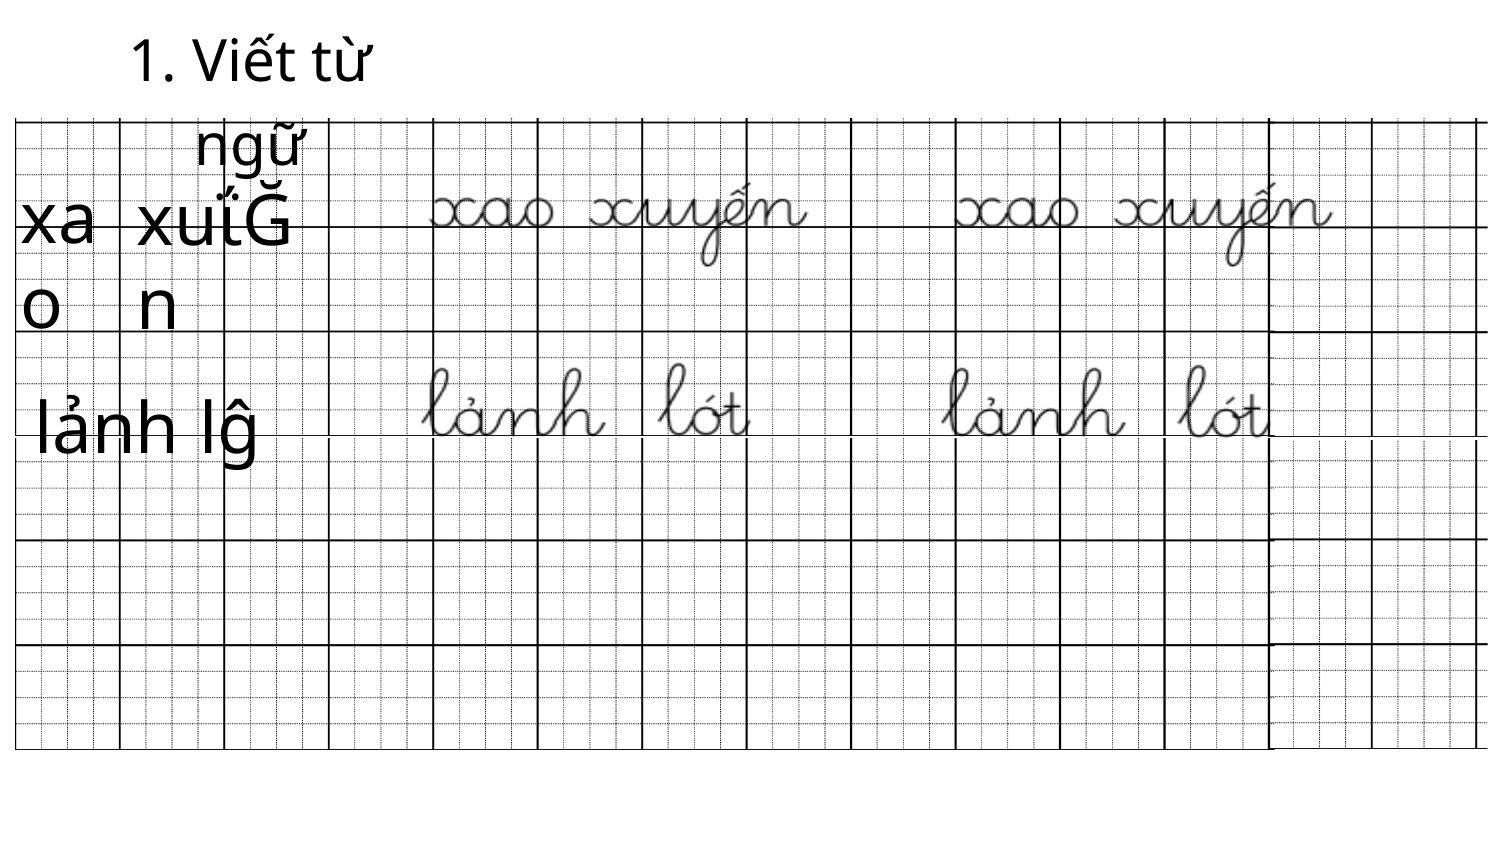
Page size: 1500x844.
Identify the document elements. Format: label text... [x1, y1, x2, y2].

picture [379, 151, 855, 305]
picture [892, 362, 1321, 514]
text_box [6, 96, 1488, 750]
picture [904, 151, 1380, 305]
picture [372, 360, 801, 512]
text_box 1. Viết từ ngữ [62, 1, 438, 96]
